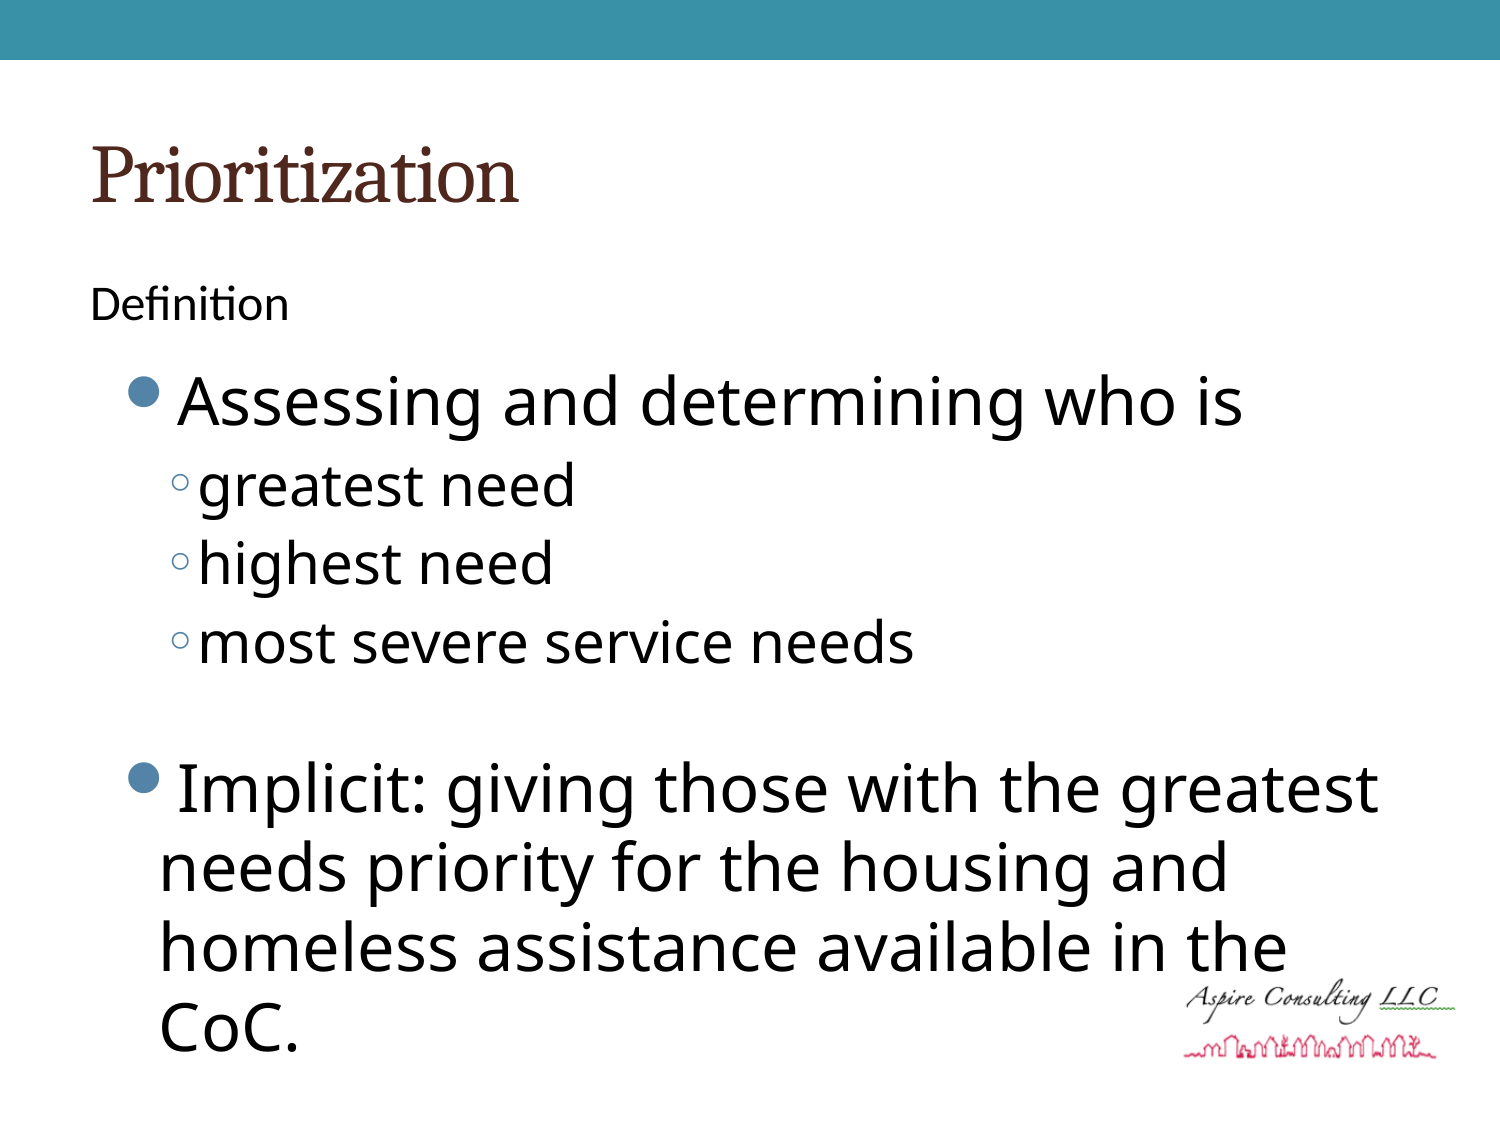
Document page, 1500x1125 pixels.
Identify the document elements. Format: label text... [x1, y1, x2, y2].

text_box Assessing and determining who is greatest need highest need most severe service needs Implicit: giving those with the greatest needs priority for the housing and homeless assistance available in the CoC. [99, 351, 1425, 1073]
title Prioritization [75, 87, 1425, 250]
picture [1158, 922, 1470, 1125]
list Definition [75, 262, 1425, 1063]
